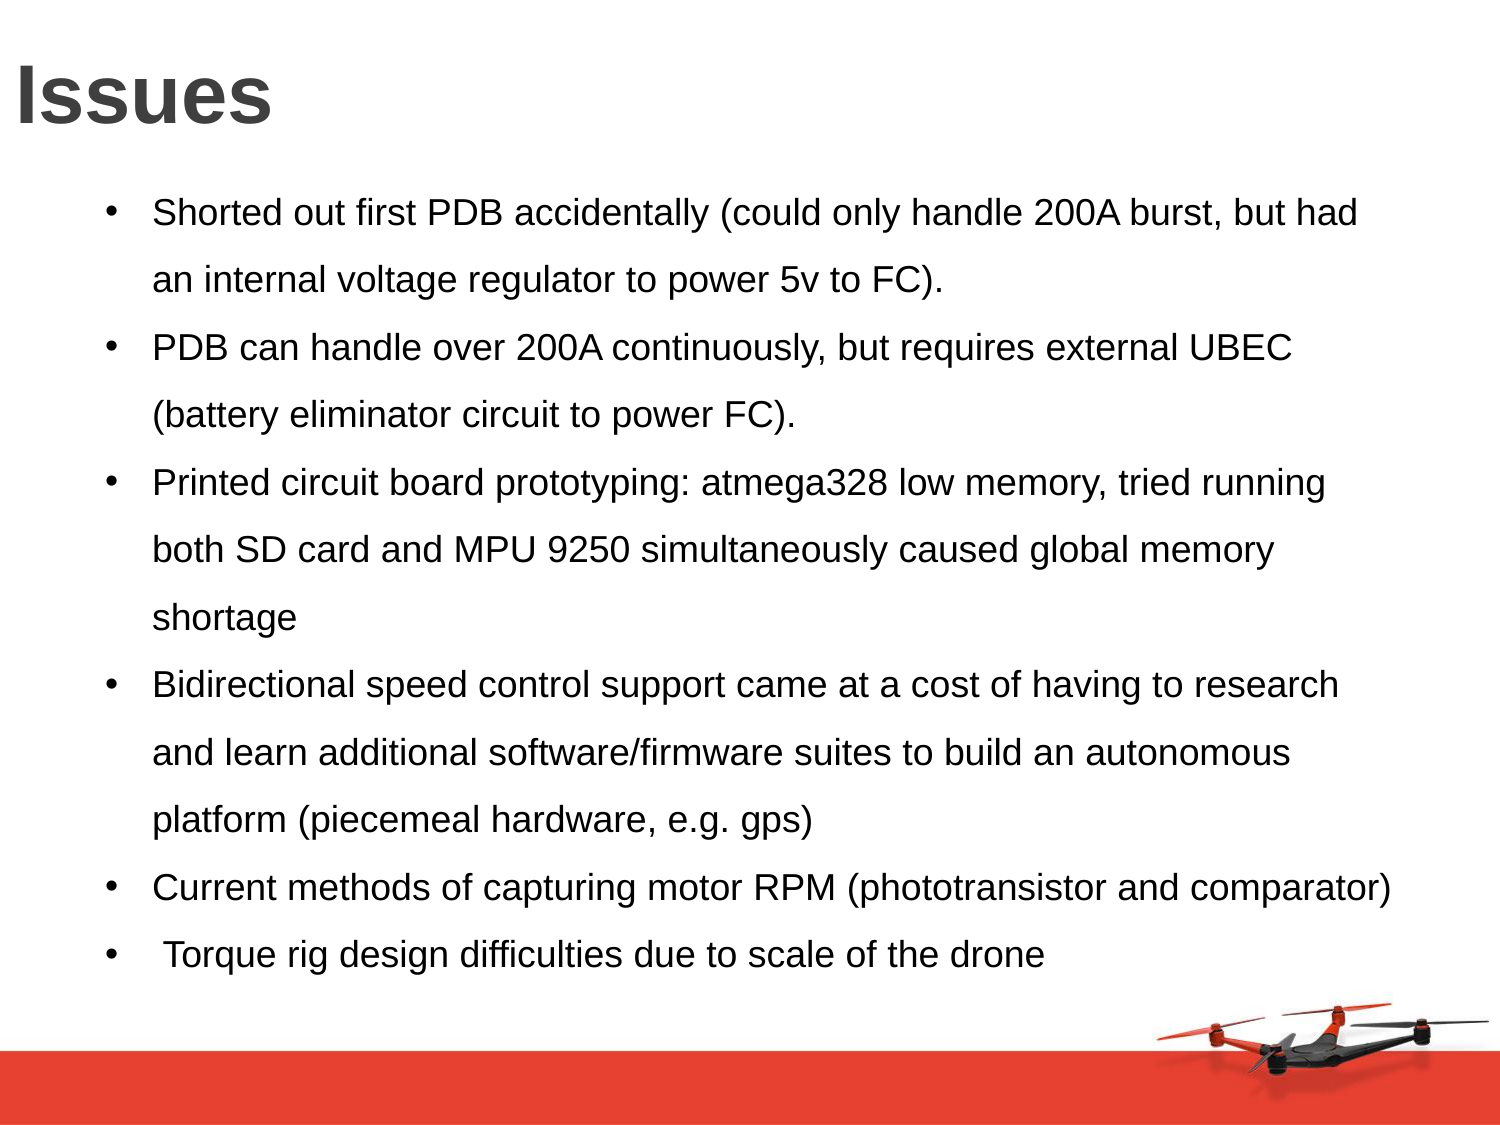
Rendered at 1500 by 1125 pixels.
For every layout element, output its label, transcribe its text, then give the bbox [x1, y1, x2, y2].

picture [0, 179, 1500, 1125]
title Issues [0, 2, 1500, 179]
text_box Shorted out first PDB accidentally (could only handle 200A burst, but had an internal voltage regulator to power 5v to FC). PDB can handle over 200A continuously, but requires external UBEC (battery eliminator circuit to power FC). Printed circuit board prototyping: atmega328 low memory, tried running both SD card and MPU 9250 simultaneously caused global memory shortage Bidirectional speed control support came at a cost of having to research and learn additional software/firmware suites to build an autonomous platform (piecemeal hardware, e.g. gps) Current methods of capturing motor RPM (phototransistor and comparator) Torque rig design difficulties due to scale of the drone [90, 157, 1410, 998]
